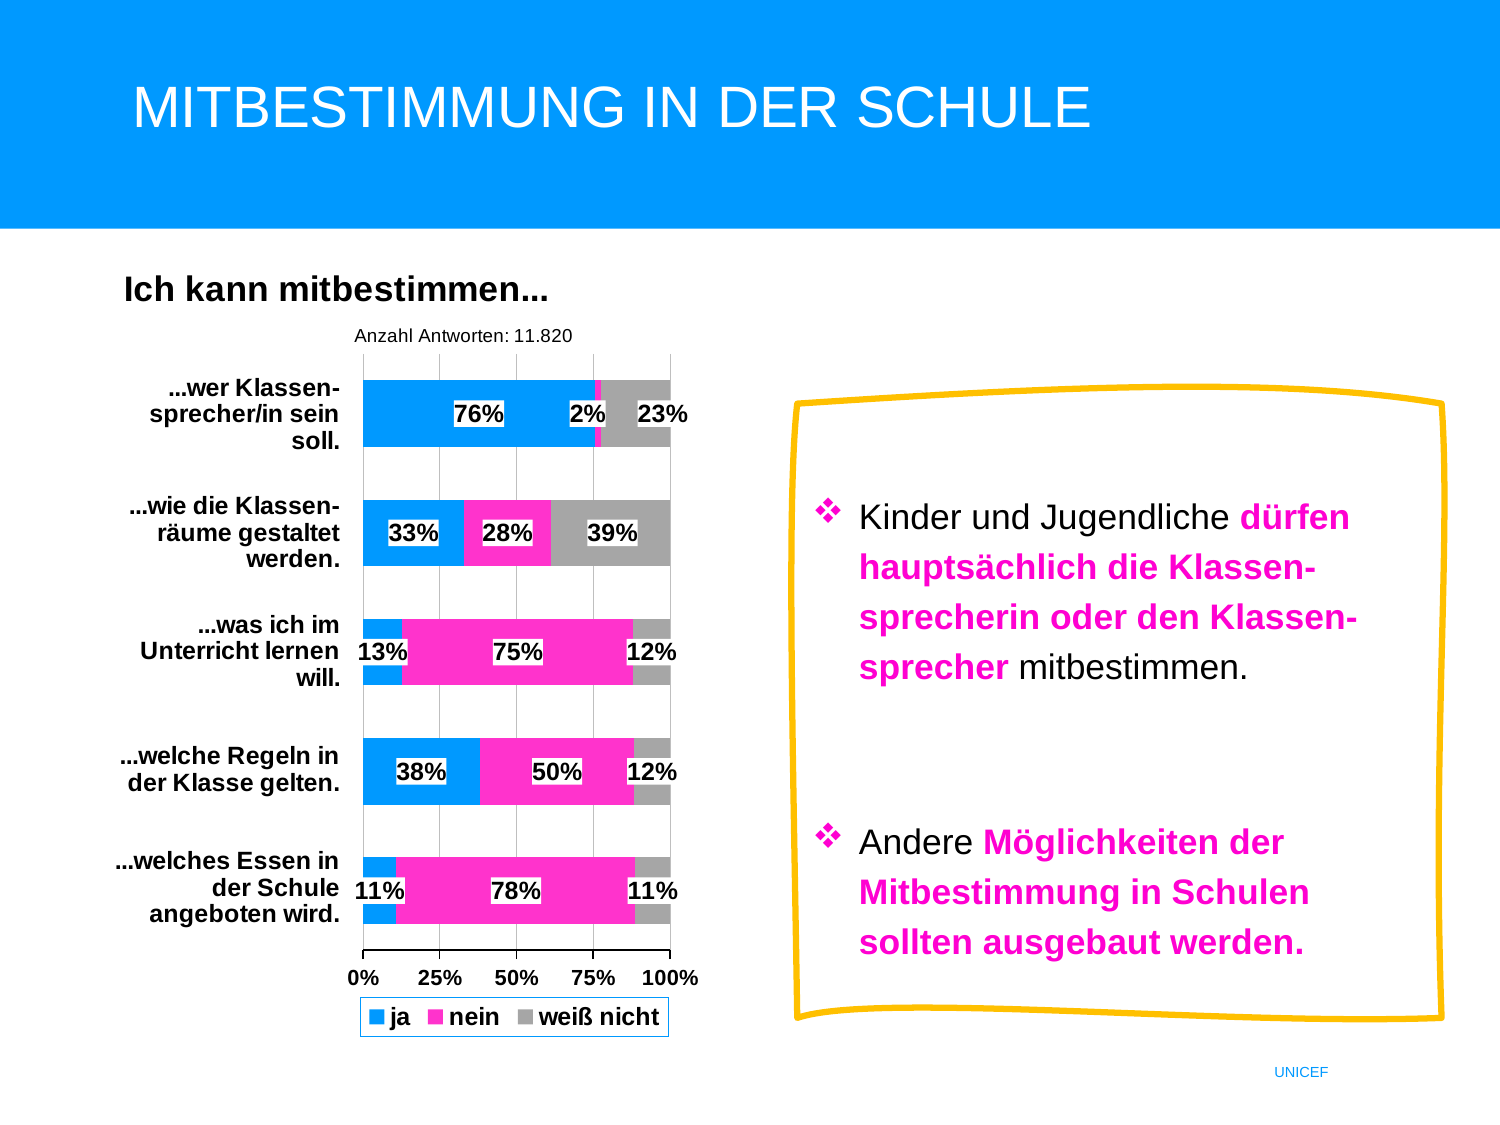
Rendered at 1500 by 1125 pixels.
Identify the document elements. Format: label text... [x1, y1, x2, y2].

title Mitbestimmung in der Schule [117, 45, 1383, 233]
text_box Kinder und Jugendliche dürfen hauptsächlich die Klassen-sprecherin oder den Klassen-sprecher mitbestimmen. Andere Möglichkeiten der Mitbestimmung in Schulen sollten ausgebaut werden. [791, 386, 1445, 1020]
chart [108, 260, 707, 1053]
